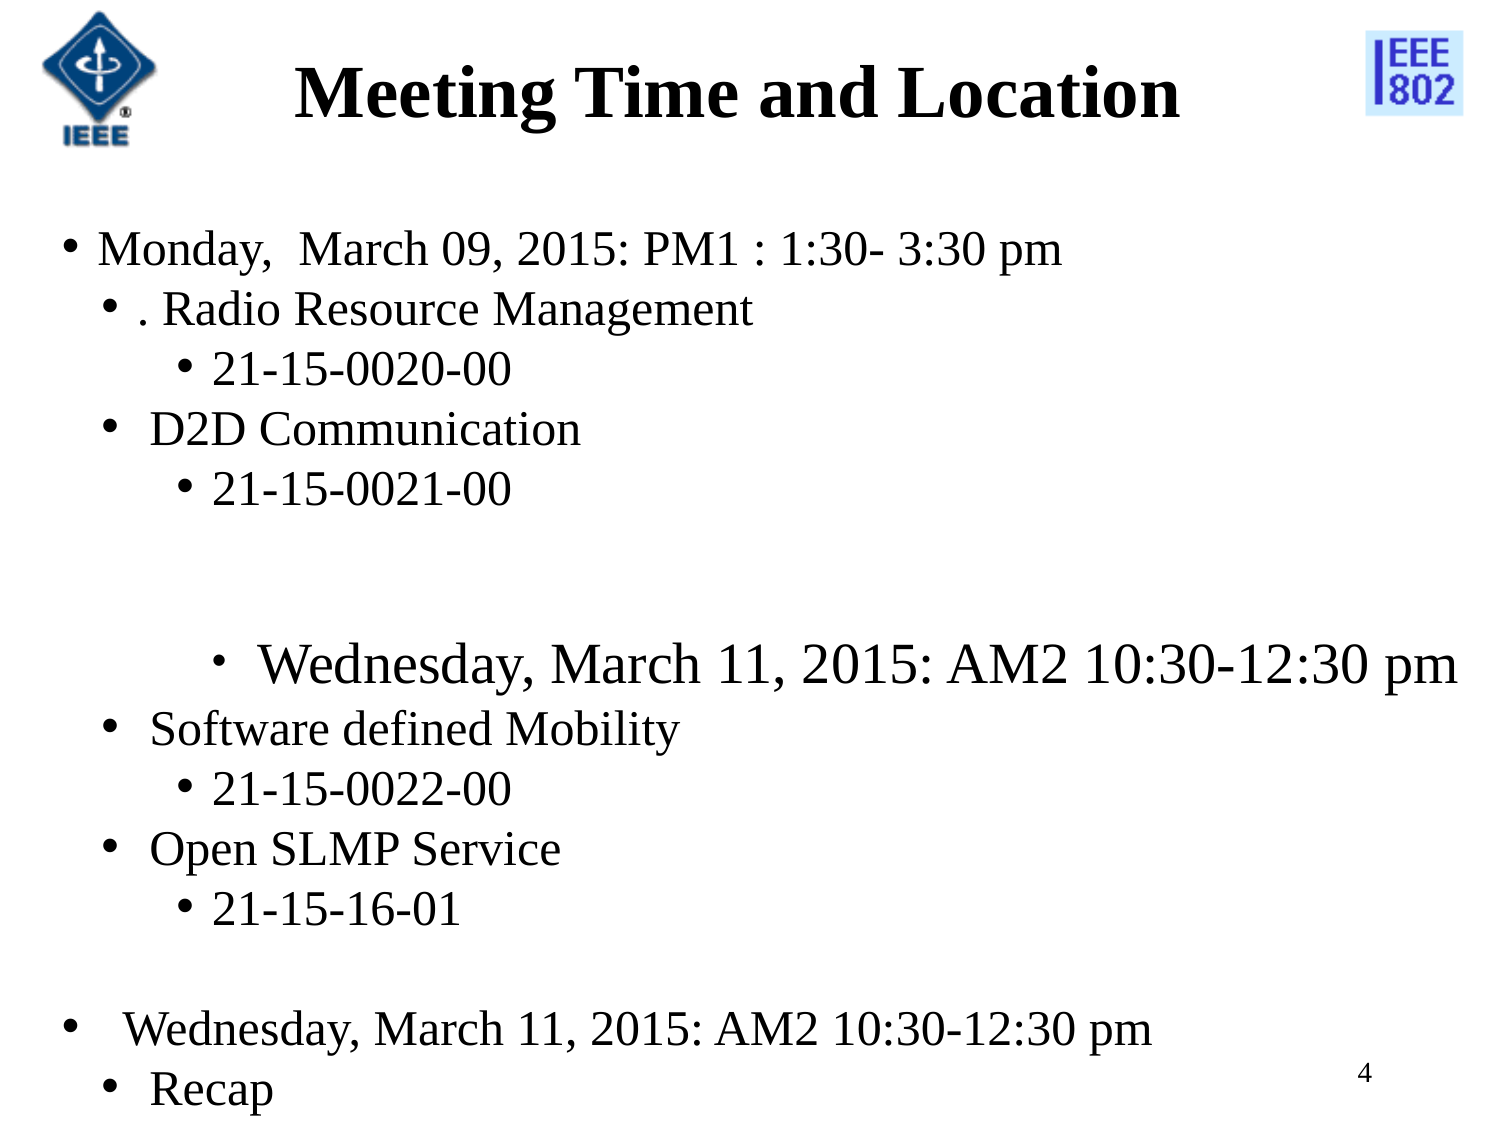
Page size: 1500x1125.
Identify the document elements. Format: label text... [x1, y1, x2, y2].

text_box Monday, March 09, 2015: PM1 : 1:30- 3:30 pm . Radio Resource Management 21-15-0020-00 D2D Communication 21-15-0021-00 Wednesday, March 11, 2015: AM2 10:30-12:30 pm Software defined Mobility 21-15-0022-00 Open SLMP Service 21-15-16-01 Wednesday, March 11, 2015: AM2 10:30-12:30 pm Recap [47, 208, 1500, 1113]
picture [1351, 12, 1475, 141]
picture [37, 9, 162, 150]
title Meeting Time and Location [68, 36, 1427, 151]
